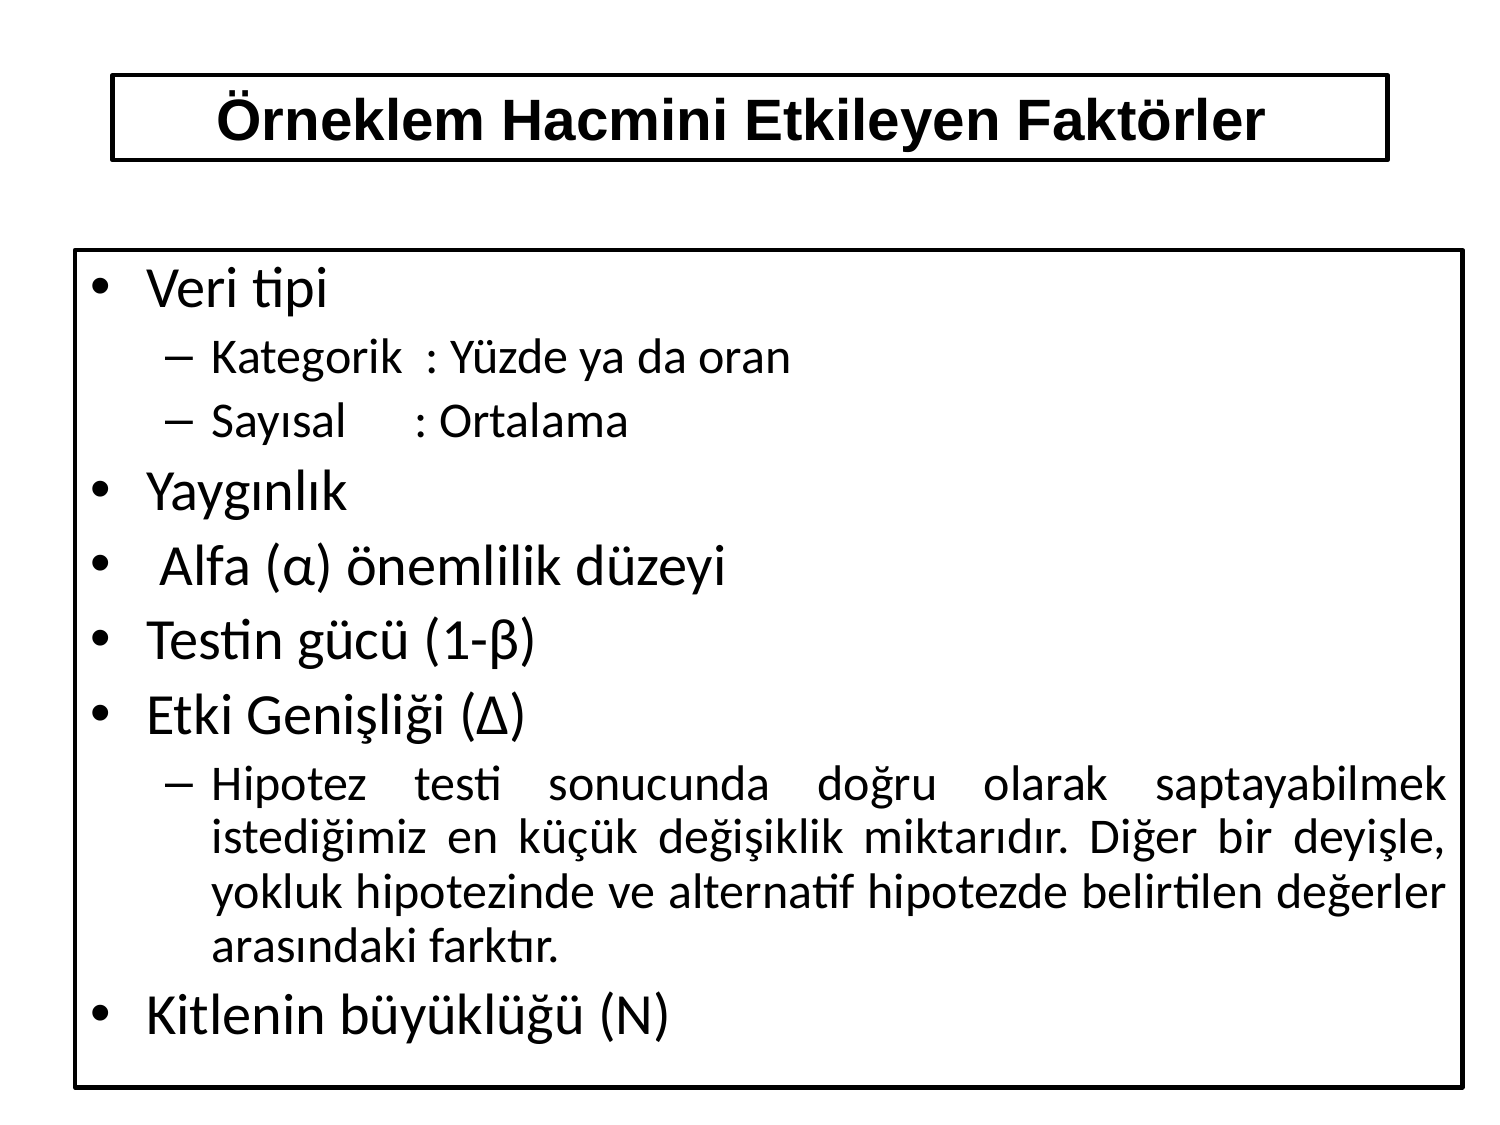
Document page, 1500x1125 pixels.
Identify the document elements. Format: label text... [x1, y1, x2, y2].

title Örneklem Hacmini Etkileyen Faktörler [110, 73, 1390, 162]
list Veri tipi Kategorik : Yüzde ya da oran Sayısal : Ortalama Yaygınlık Alfa (α) önemlilik düzeyi Testin gücü (1-β) Etki Genişliği (Δ) Hipotez testi sonucunda doğru olarak saptayabilmek istediğimiz en küçük değişiklik miktarıdır. Diğer bir deyişle, yokluk hipotezinde ve alternatif hipotezde belirtilen değerler arasındaki farktır. Kitlenin büyüklüğü (N) [73, 248, 1465, 1090]
